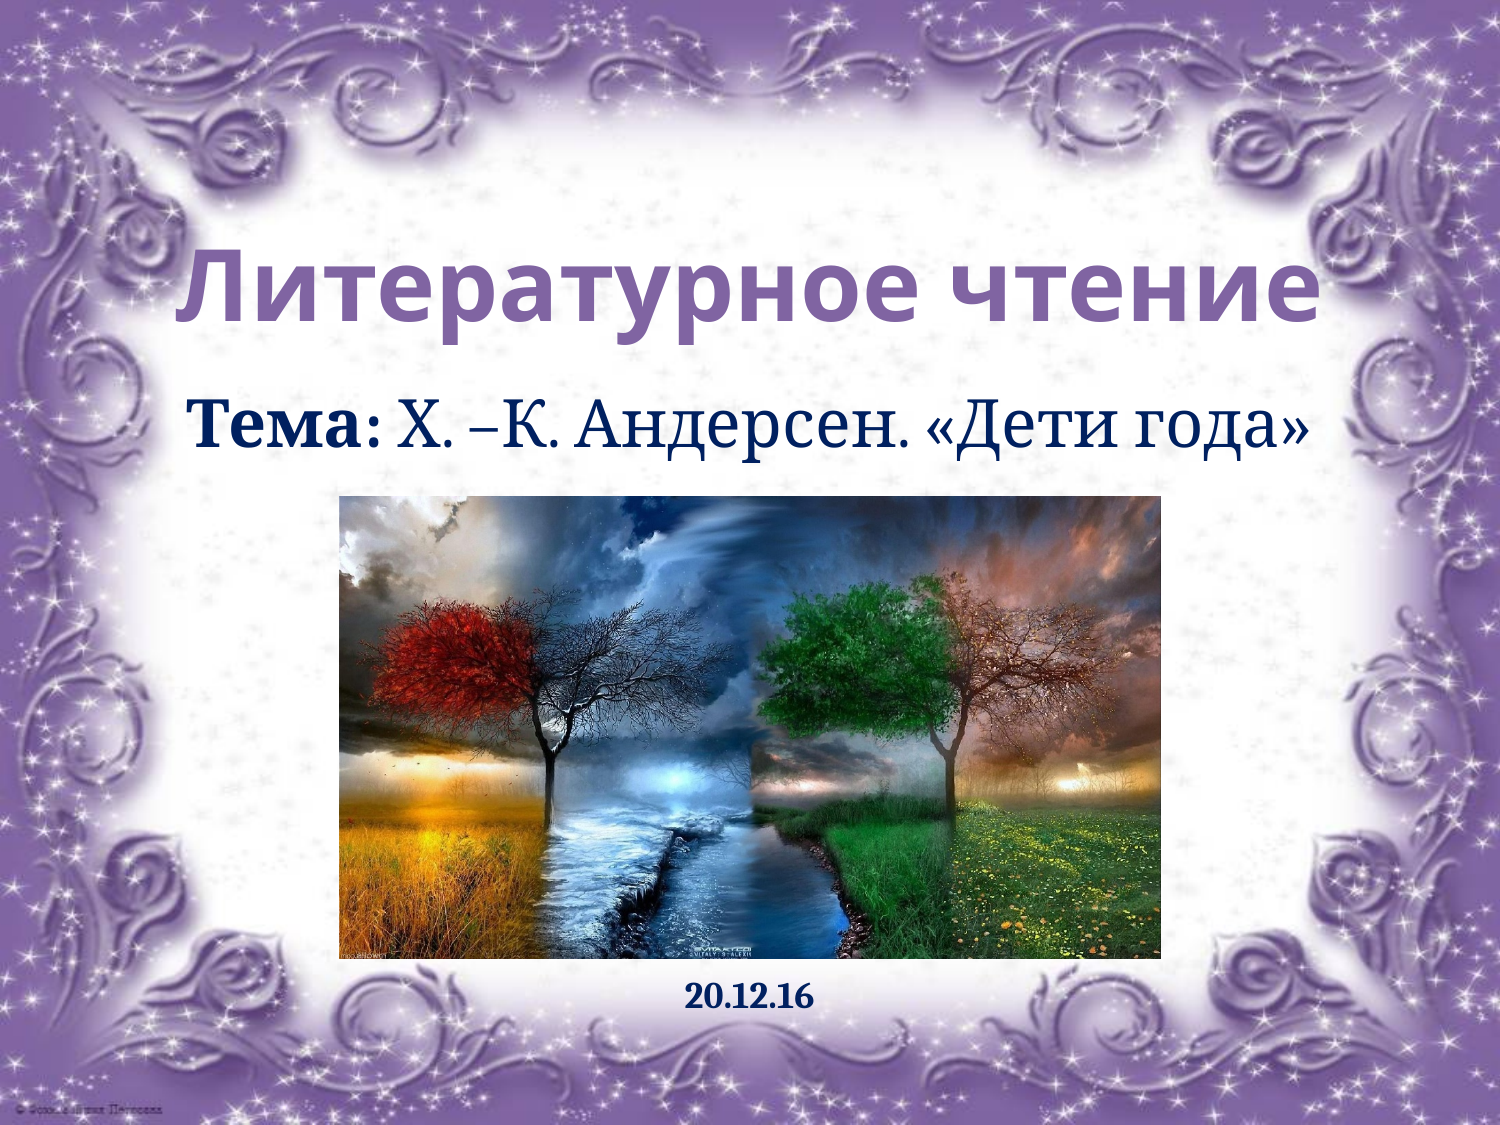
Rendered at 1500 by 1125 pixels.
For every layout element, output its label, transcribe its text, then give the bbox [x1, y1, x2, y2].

text_box Литературное чтение [123, 214, 1376, 350]
text_box 20.12.16 [669, 968, 830, 1024]
picture [0, 0, 1500, 1125]
text_box Тема: Х. –К. Андерсен. «Дети года» [64, 373, 1436, 469]
